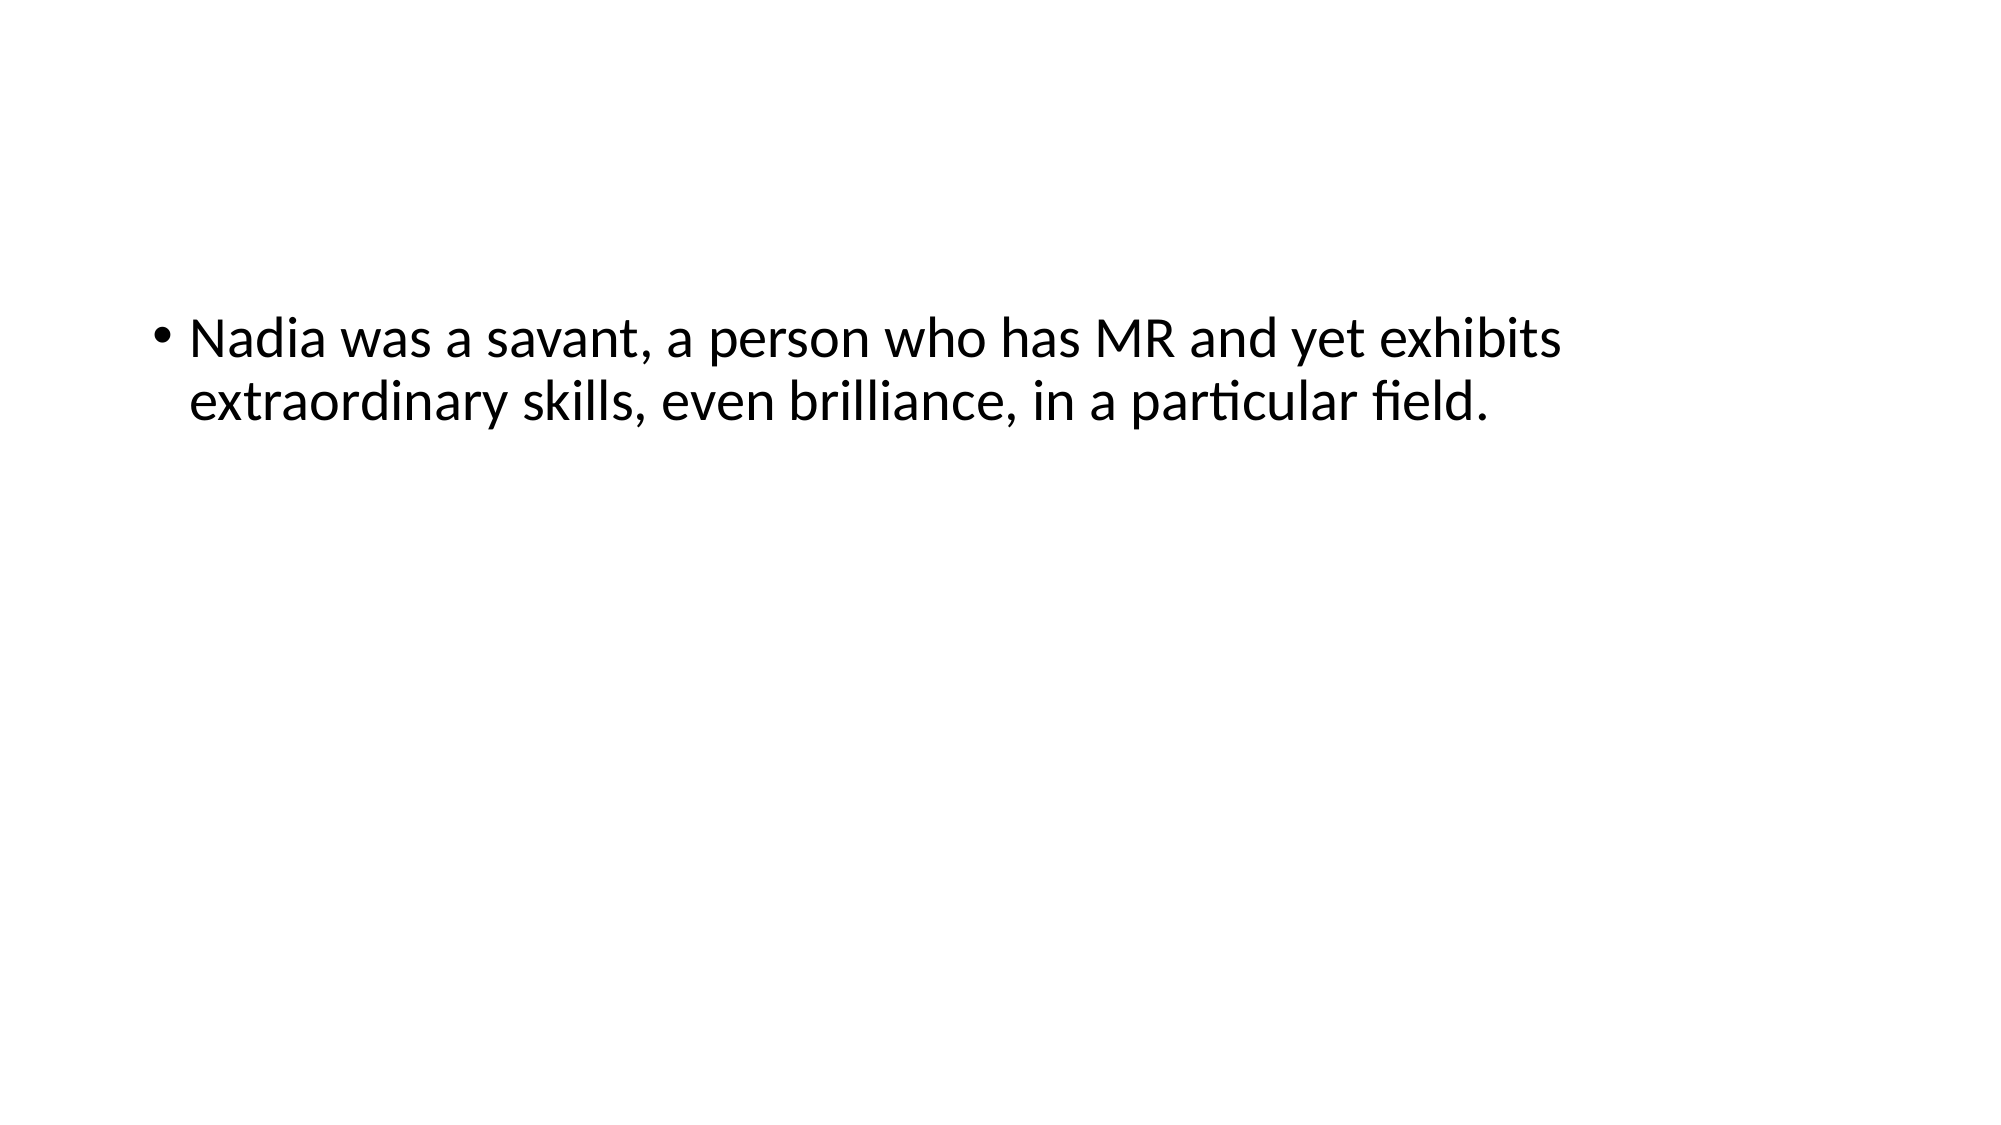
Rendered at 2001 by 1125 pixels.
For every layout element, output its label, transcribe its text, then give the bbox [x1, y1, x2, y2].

list Nadia was a savant, a person who has MR and yet exhibits extraordinary skills, even brilliance, in a particular field. [137, 299, 1863, 1014]
